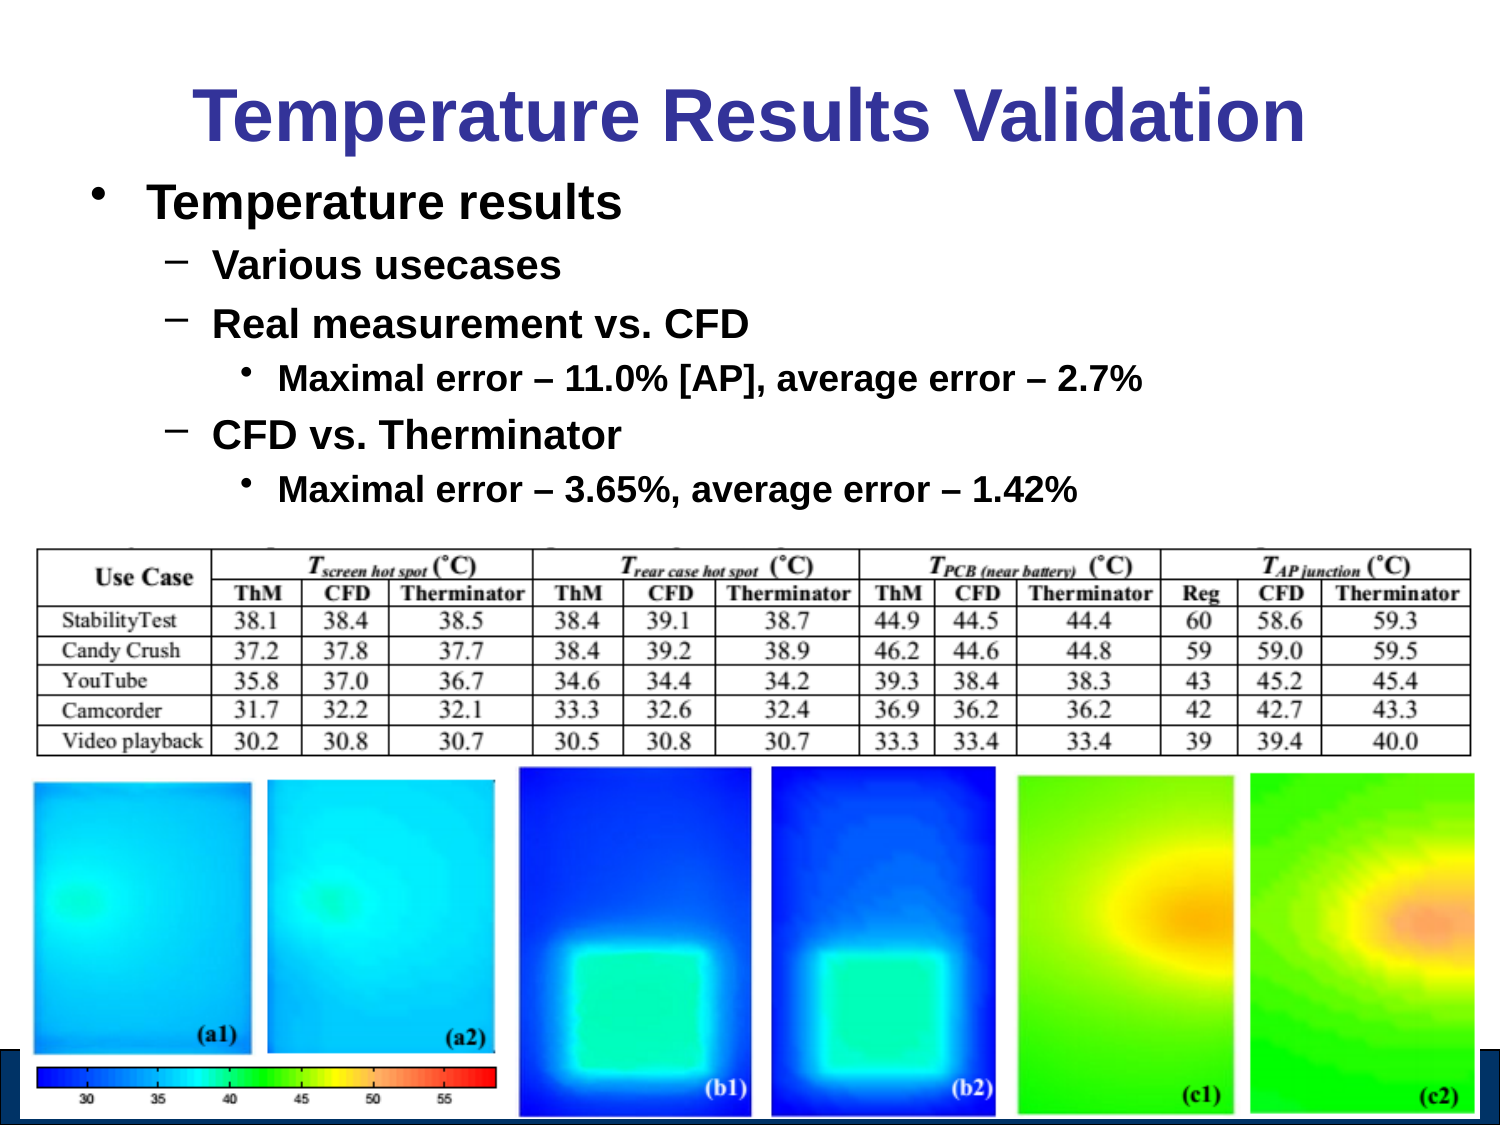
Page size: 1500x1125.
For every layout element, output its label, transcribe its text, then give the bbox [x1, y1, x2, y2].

title Temperature Results Validation [75, 45, 1425, 162]
picture [19, 547, 1481, 1119]
list Temperature results Various usecases Real measurement vs. CFD Maximal error – 11.0% [AP], average error – 2.7% CFD vs. Therminator Maximal error – 3.65%, average error – 1.42% [75, 162, 1425, 546]
